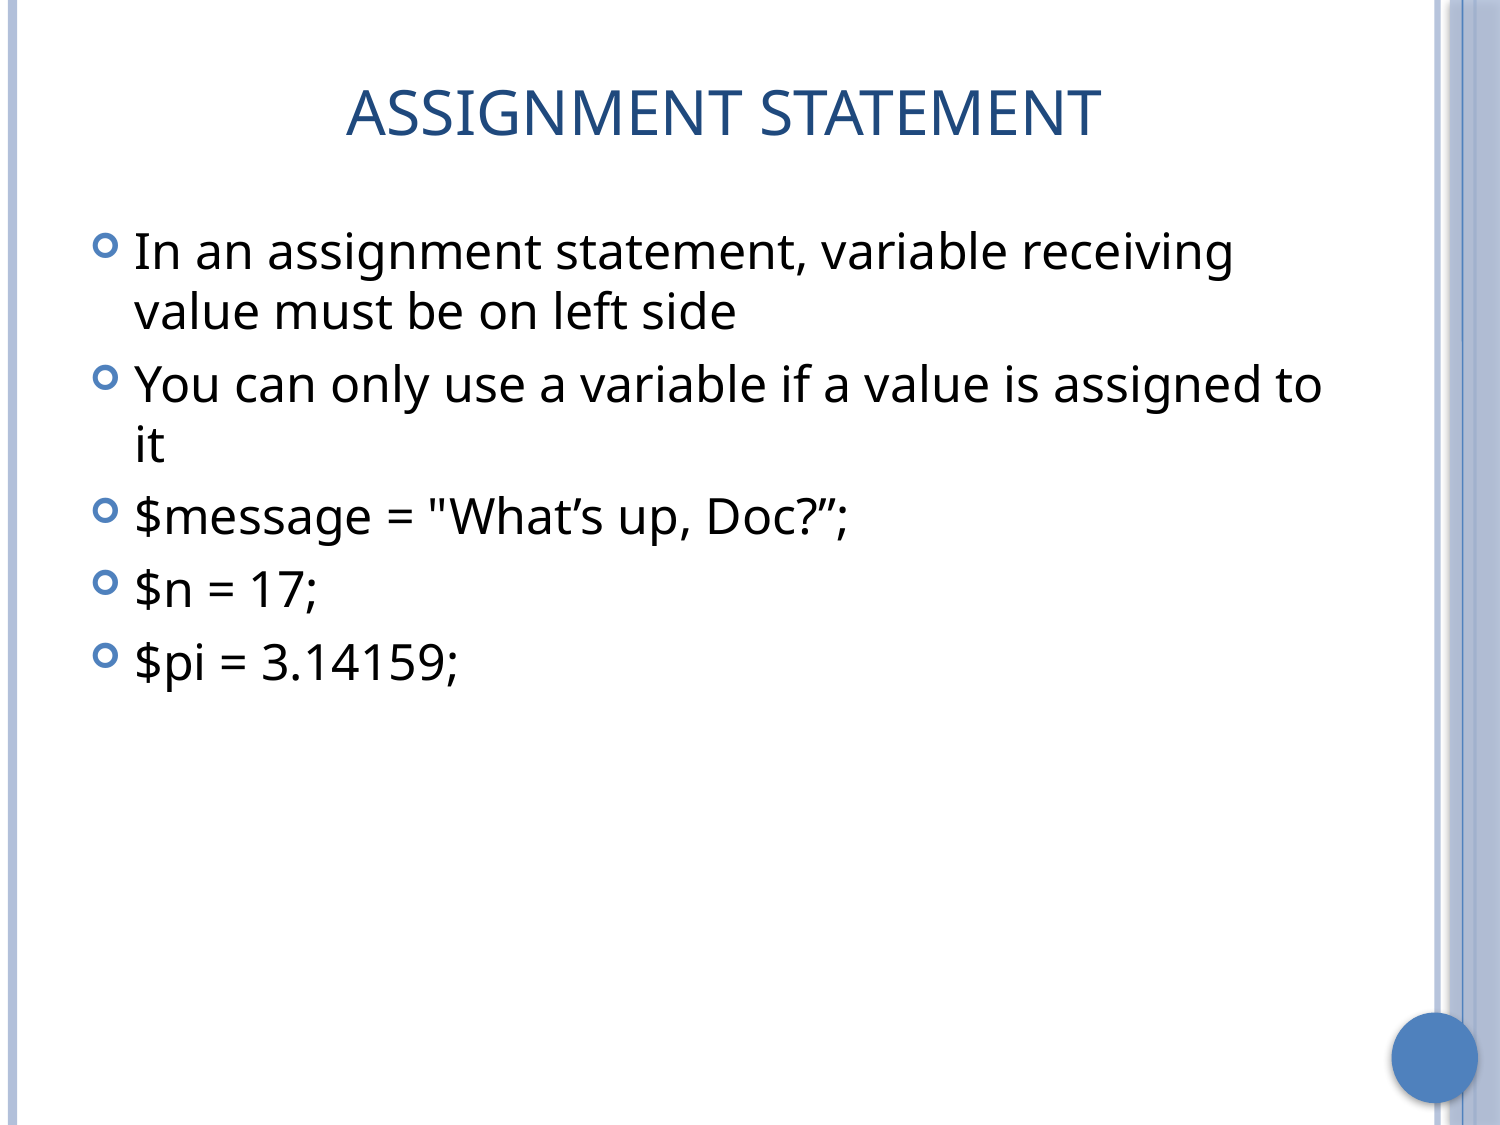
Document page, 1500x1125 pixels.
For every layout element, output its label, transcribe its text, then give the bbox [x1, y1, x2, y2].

title Assignment Statement [75, 45, 1375, 175]
list In an assignment statement, variable receiving value must be on left side You can only use a variable if a value is assigned to it $message = "What’s up, Doc?”; $n = 17; $pi = 3.14159; [75, 212, 1375, 1062]
